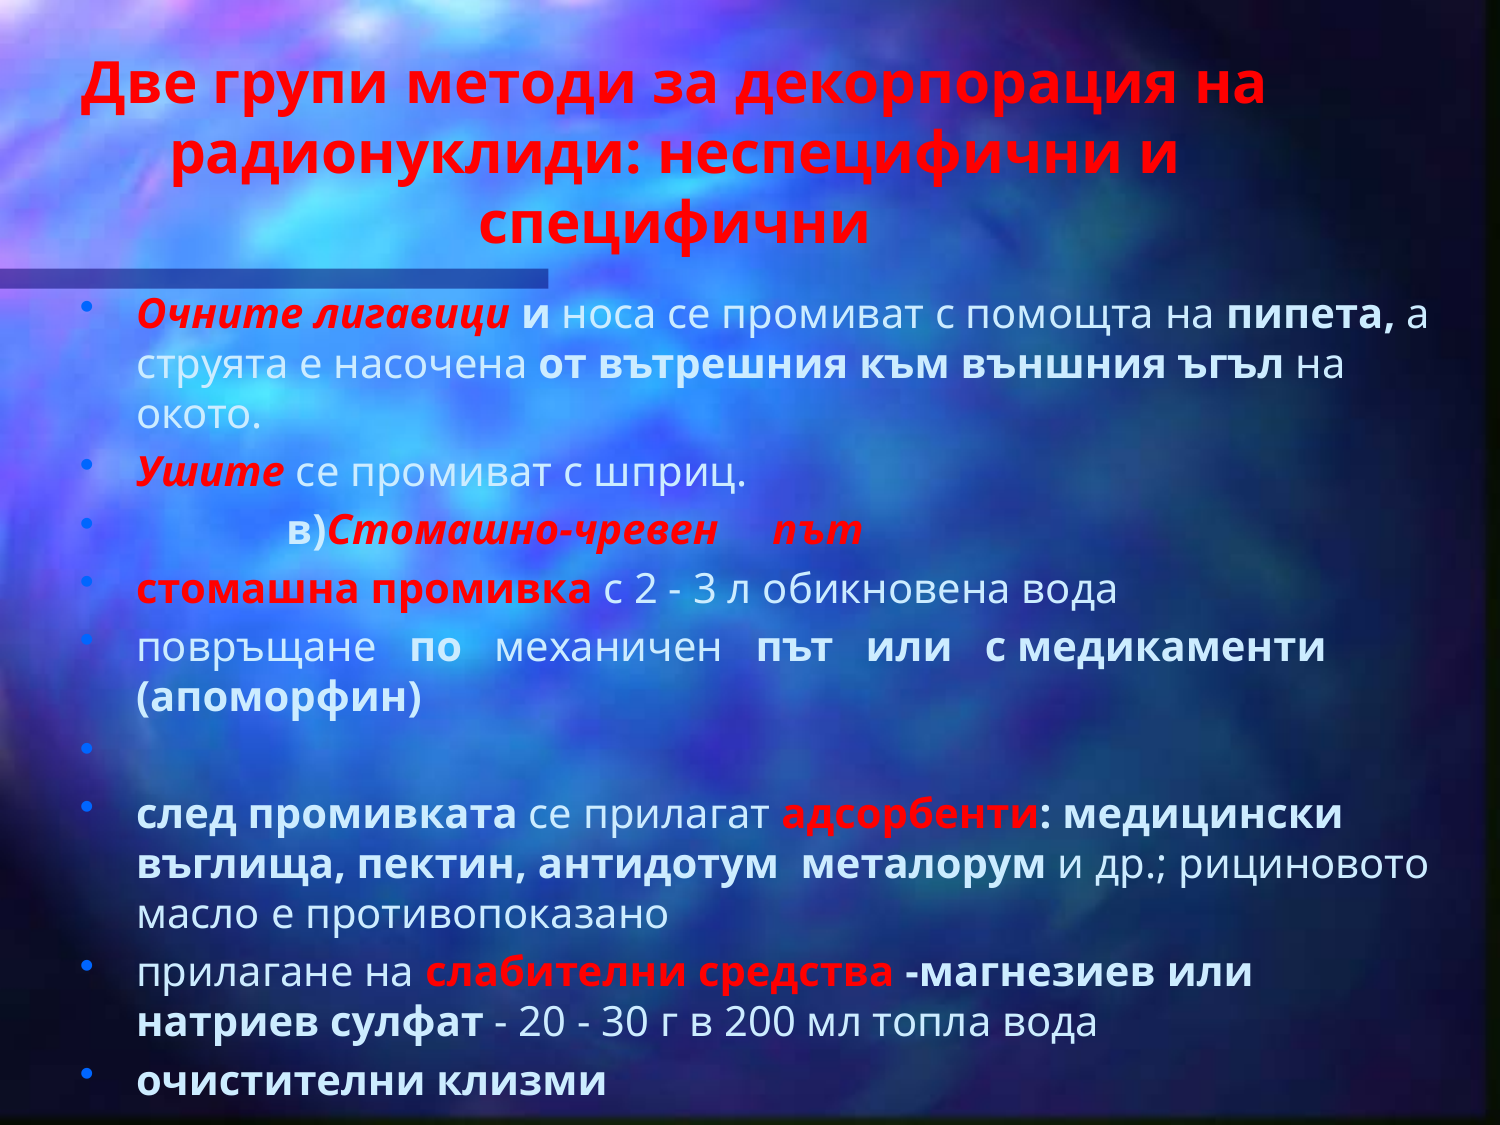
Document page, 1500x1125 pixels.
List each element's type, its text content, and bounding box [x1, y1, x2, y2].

picture [0, 0, 1500, 1125]
list Очните лигавици и носа се промиват с помощта на пипета, а струята е насочена от вътрешния към външния ъгъл на окото. Ушите се промиват с шприц. в)Стомашно-чревен път стомашна промивка с 2 - 3 л обикновена вода повръщане по механичен път или с медикаменти (апоморфин) след промивката се прилагат адсорбенти: медицински въглища, пектин, антидотум металорум и др.; рициновото масло е противопоказано прилагане на слабителни средства -магнезиев или натриев сулфат - 20 - 30 г в 200 мл топла вода очистителни клизми [64, 278, 1448, 1071]
title Две групи методи за декорпорация на радионуклиди: неспецифични и специфични [37, 74, 1313, 263]
